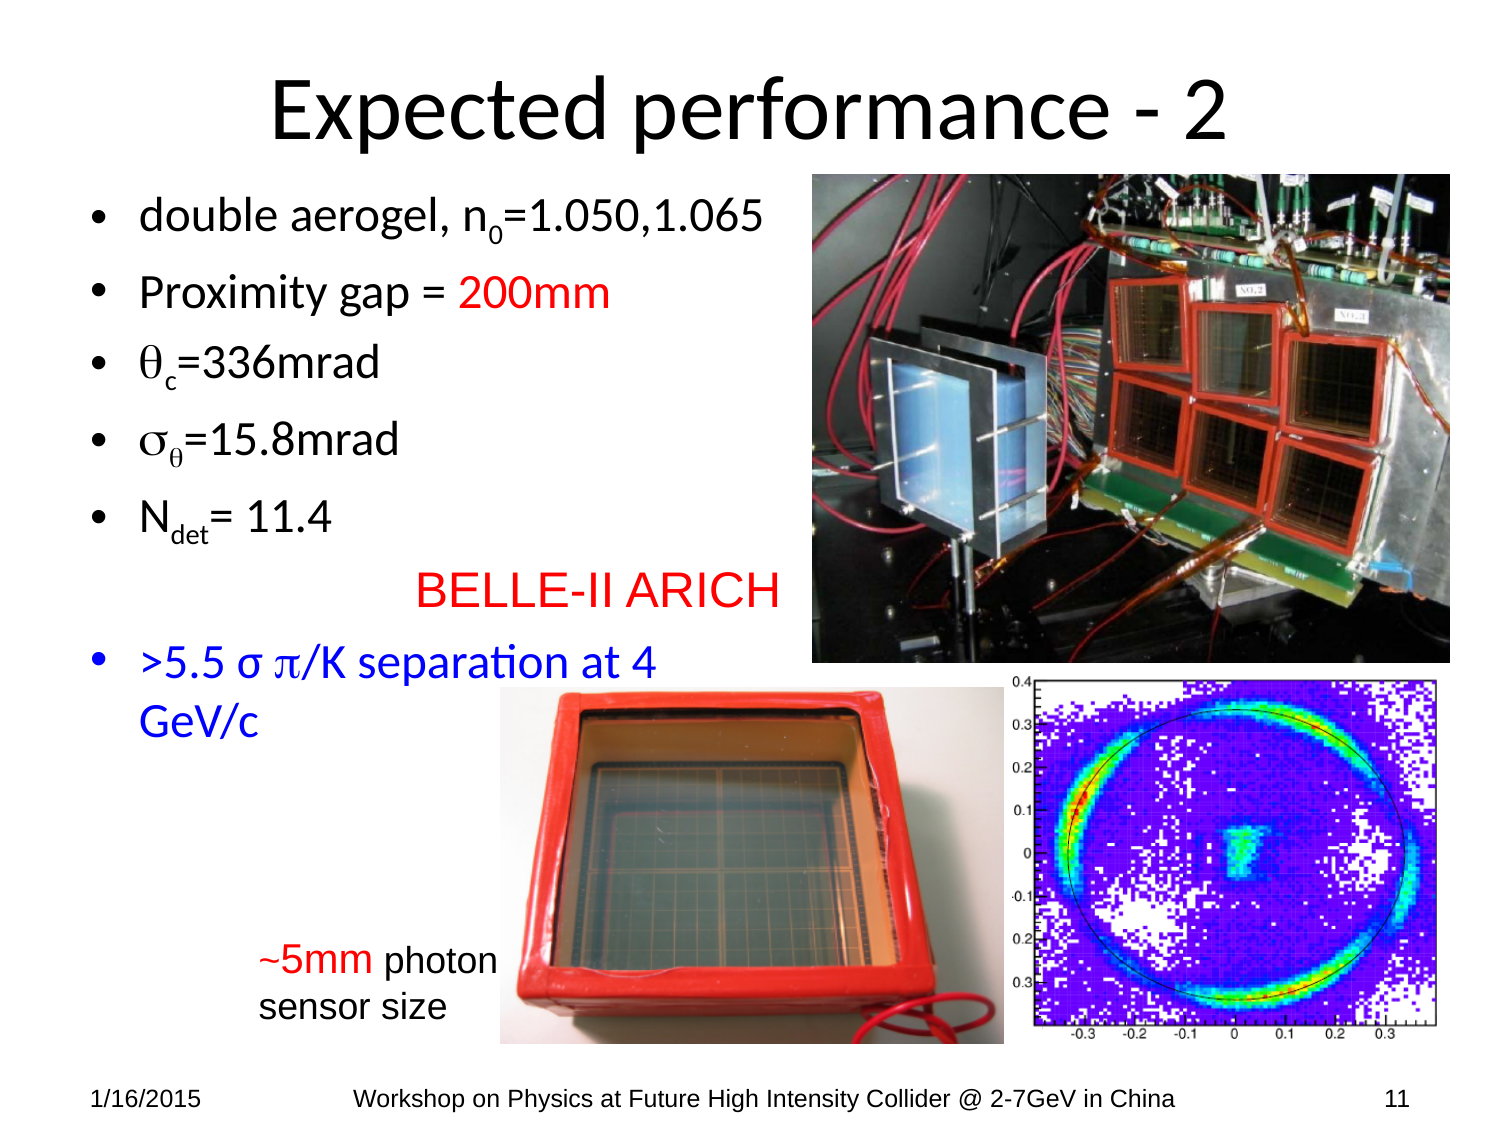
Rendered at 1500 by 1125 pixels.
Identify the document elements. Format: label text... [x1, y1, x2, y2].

title Expected performance - 2 [74, 24, 1426, 181]
slide_number 11 [1237, 1074, 1425, 1125]
picture [812, 174, 1451, 664]
text_box ~5mm photon sensor size [243, 924, 494, 1035]
footer Workshop on Physics at Future High Intensity Collider @ 2-7GeV in China [324, 1074, 1213, 1125]
list double aerogel, n0=1.050,1.065 Proximity gap = 200mm c=336mrad =15.8mrad Ndet= 11.4 >5.5 σ /K separation at 4 GeV/c [74, 174, 788, 776]
picture [1012, 674, 1438, 1041]
picture [499, 687, 1004, 1044]
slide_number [75, 1074, 300, 1125]
text_box BELLE-II ARICH [399, 549, 807, 625]
